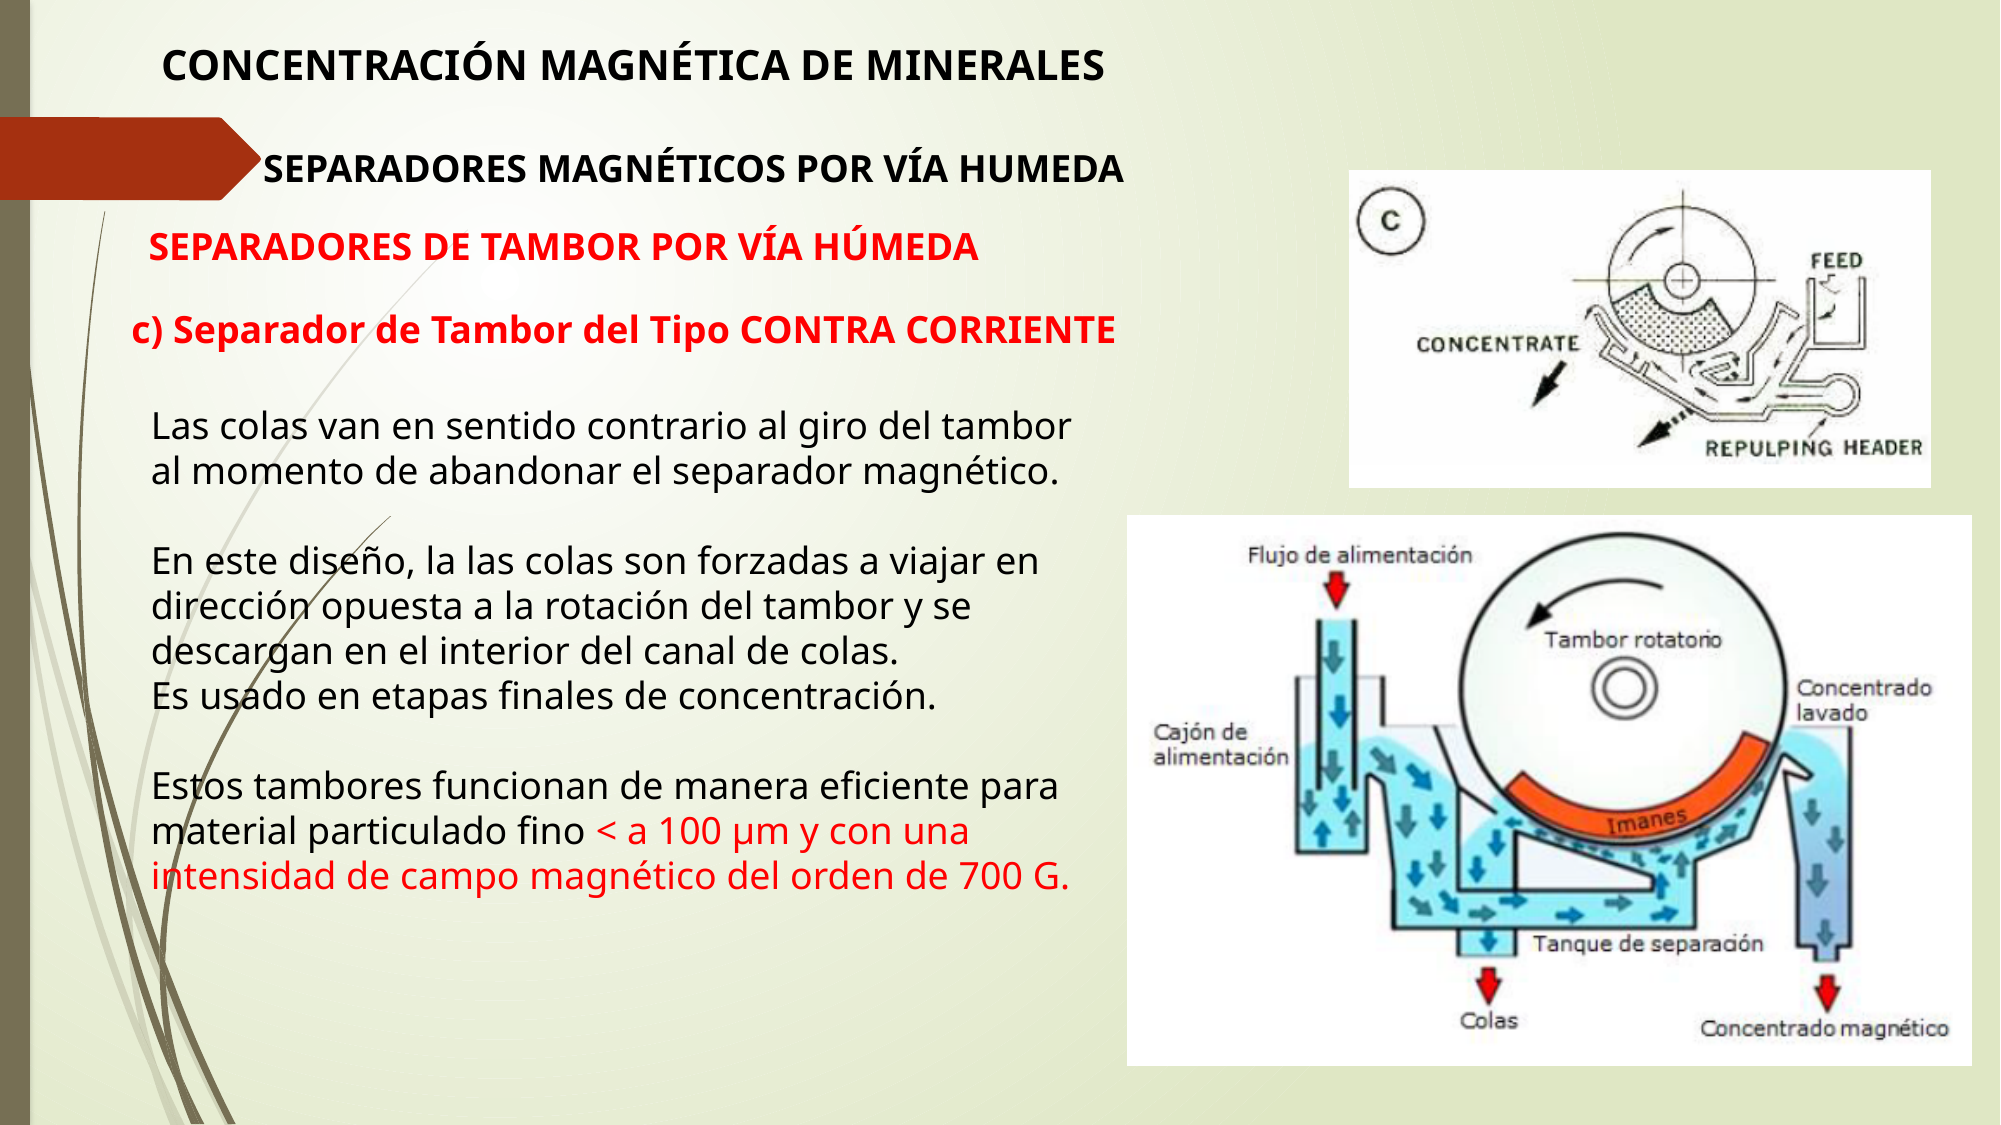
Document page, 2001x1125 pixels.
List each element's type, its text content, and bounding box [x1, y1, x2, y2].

text_box c) Separador de Tambor del Tipo CONTRA CORRIENTE [116, 298, 1272, 359]
text_box SEPARADORES MAGNÉTICOS POR VÍA HUMEDA [248, 138, 1140, 198]
text_box CONCENTRACIÓN MAGNÉTICA DE MINERALES [147, 31, 1121, 96]
text_box SEPARADORES DE TAMBOR POR VÍA HÚMEDA [133, 170, 1134, 276]
picture [1127, 515, 1972, 1066]
picture [1349, 170, 1932, 488]
text_box Las colas van en sentido contrario al giro del tambor al momento de abandonar el separador magnético. En este diseño, la las colas son forzadas a viajar en dirección opuesta a la rotación del tambor y se descargan en el interior del canal de colas. Es usado en etapas finales de concentración. Estos tambores funcionan de manera eficiente para material particulado fino < a 100 μm y con una intensidad de campo magnético del orden de 700 G. [136, 359, 1097, 995]
